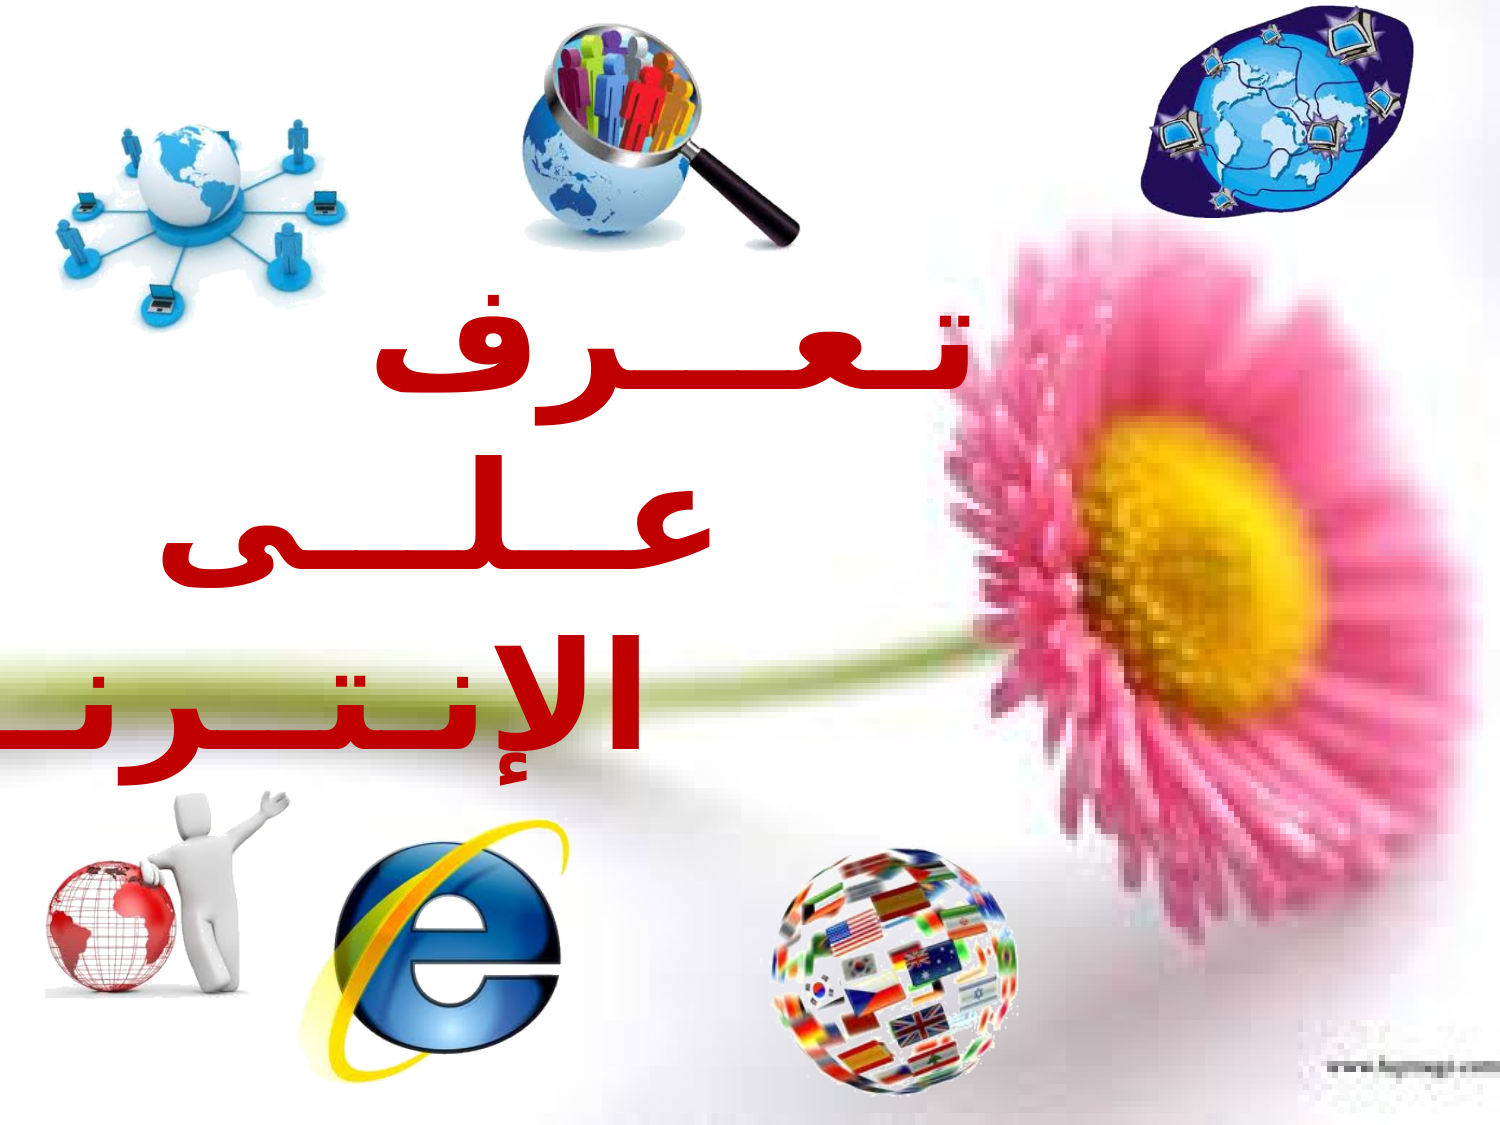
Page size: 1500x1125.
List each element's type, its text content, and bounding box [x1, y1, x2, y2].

text_box تـعـــرف عــلـــى الإنـتــرنـــت [0, 231, 1500, 787]
picture [0, 0, 1500, 358]
picture [0, 769, 1500, 1125]
